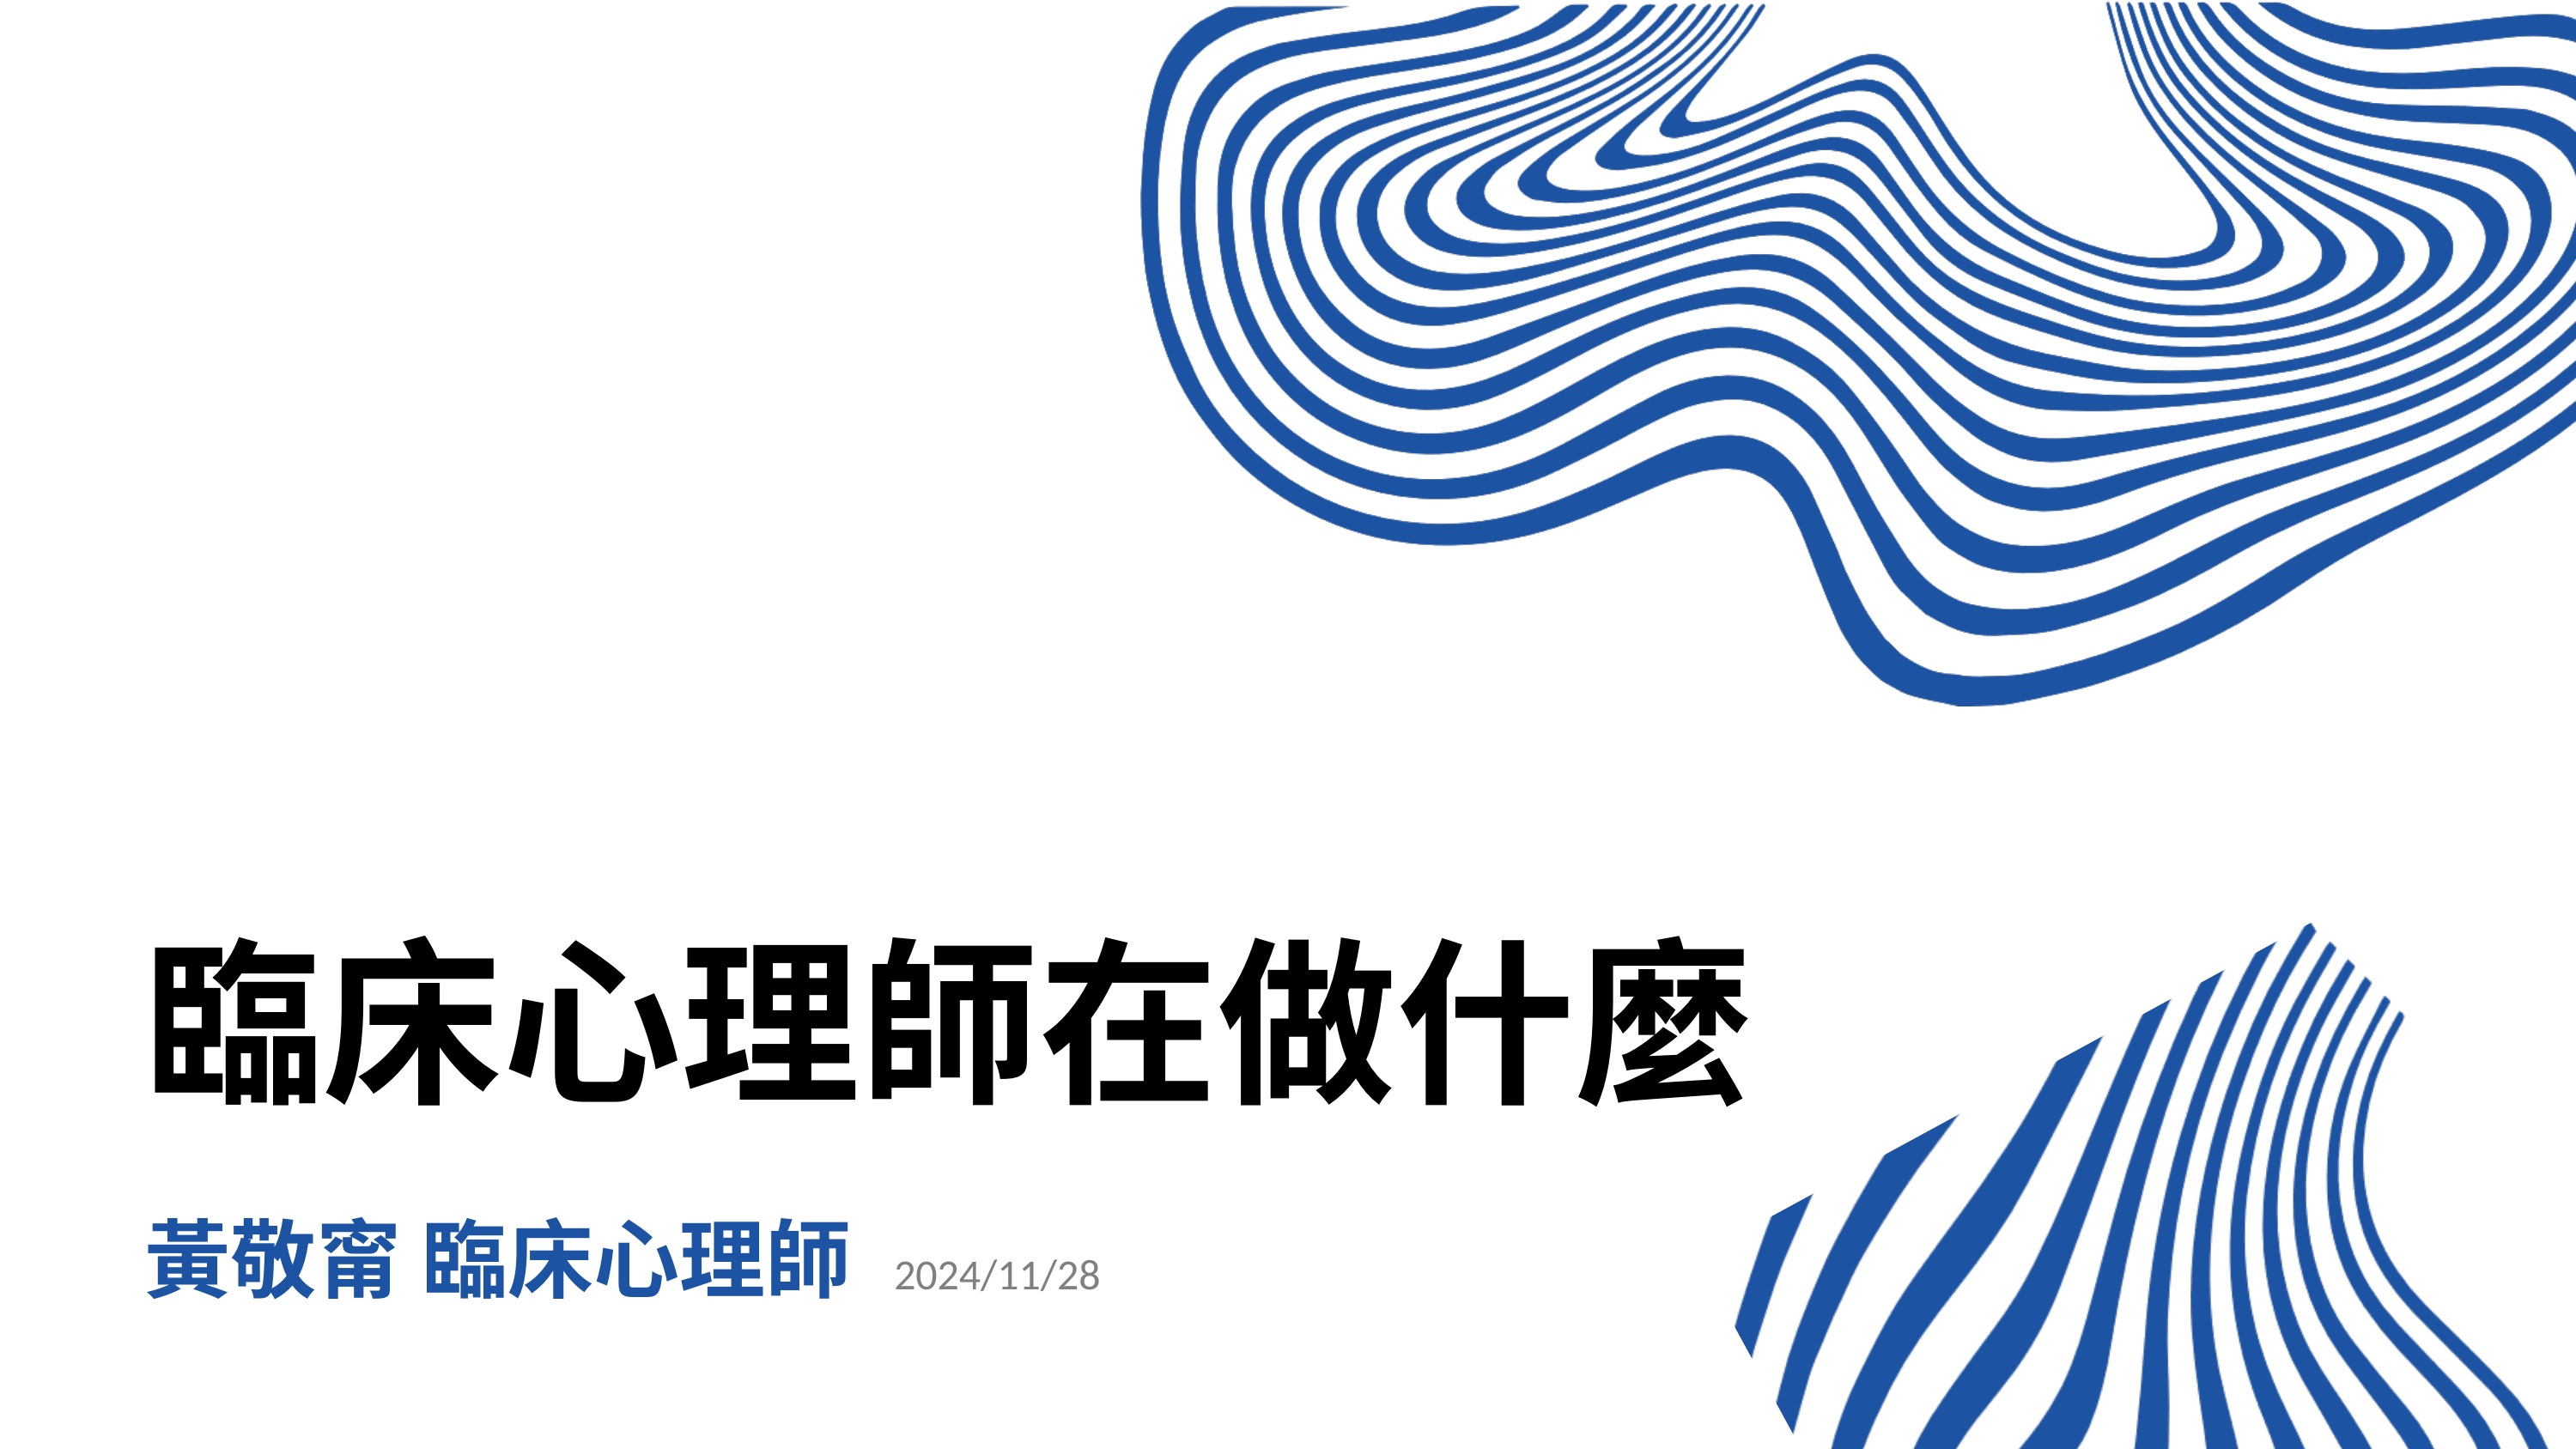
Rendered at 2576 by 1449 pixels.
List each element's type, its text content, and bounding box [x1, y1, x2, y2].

text_box 2024/11/28 [881, 1240, 1114, 1306]
text_box [1139, 0, 2576, 706]
text_box 臨床心理師在做什麼 [144, 914, 1790, 1126]
text_box [1697, 778, 2576, 1449]
text_box 黃敬甯 臨床心理師 [144, 1188, 1149, 1309]
